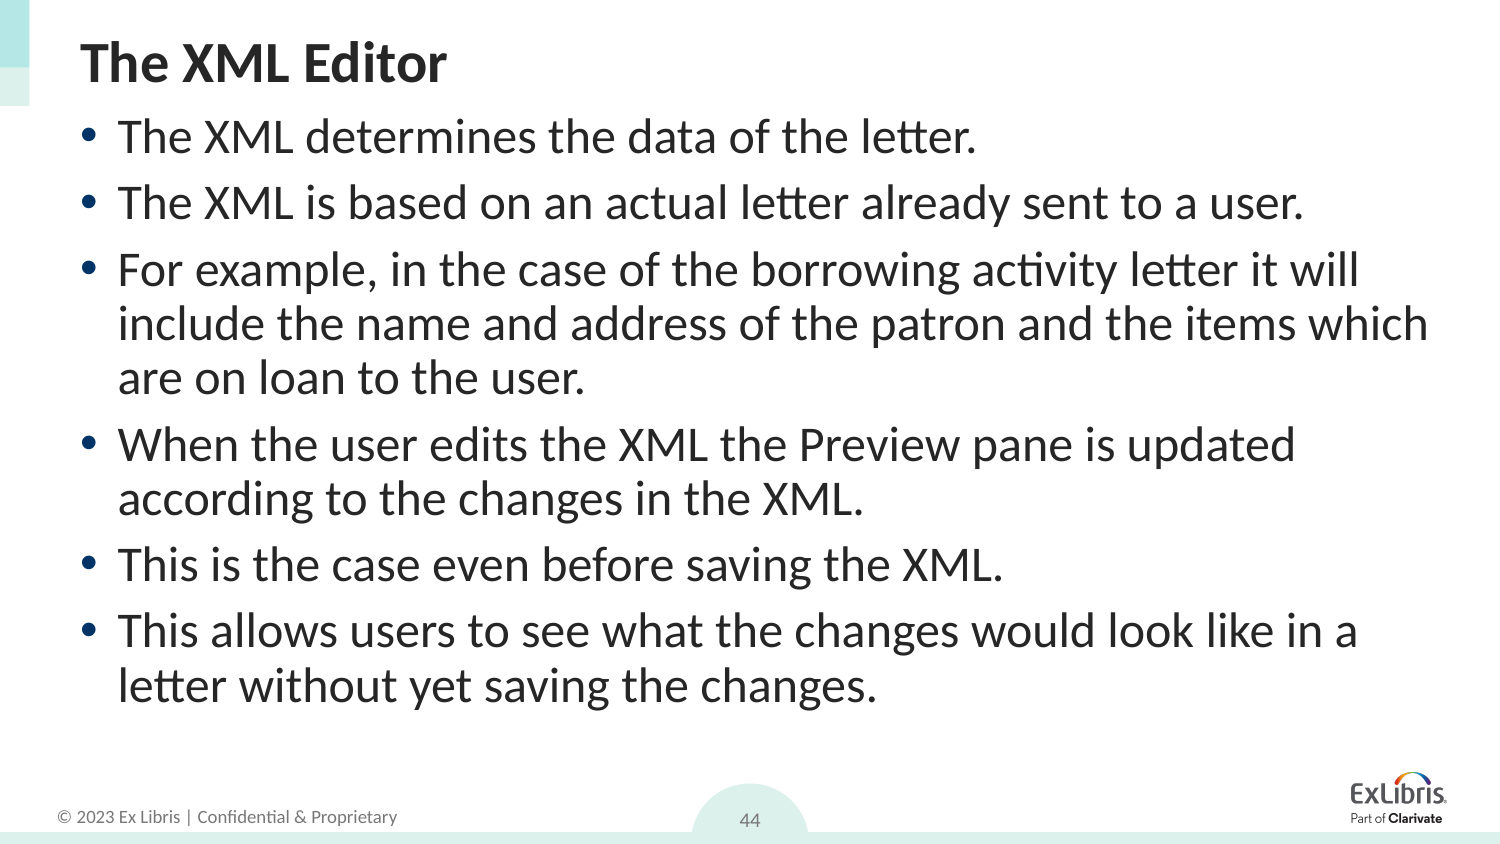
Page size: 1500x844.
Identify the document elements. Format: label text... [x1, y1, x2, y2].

picture [1351, 772, 1447, 823]
title The XML Editor [64, 11, 1447, 102]
list The XML determines the data of the letter. The XML is based on an actual letter already sent to a user. For example, in the case of the borrowing activity letter it will include the name and address of the patron and the items which are on loan to the user. When the user edits the XML the Preview pane is updated according to the changes in the XML. This is the case even before saving the XML. This allows users to see what the changes would look like in a letter without yet saving the changes. [64, 102, 1459, 741]
slide_number 44 [705, 789, 795, 844]
